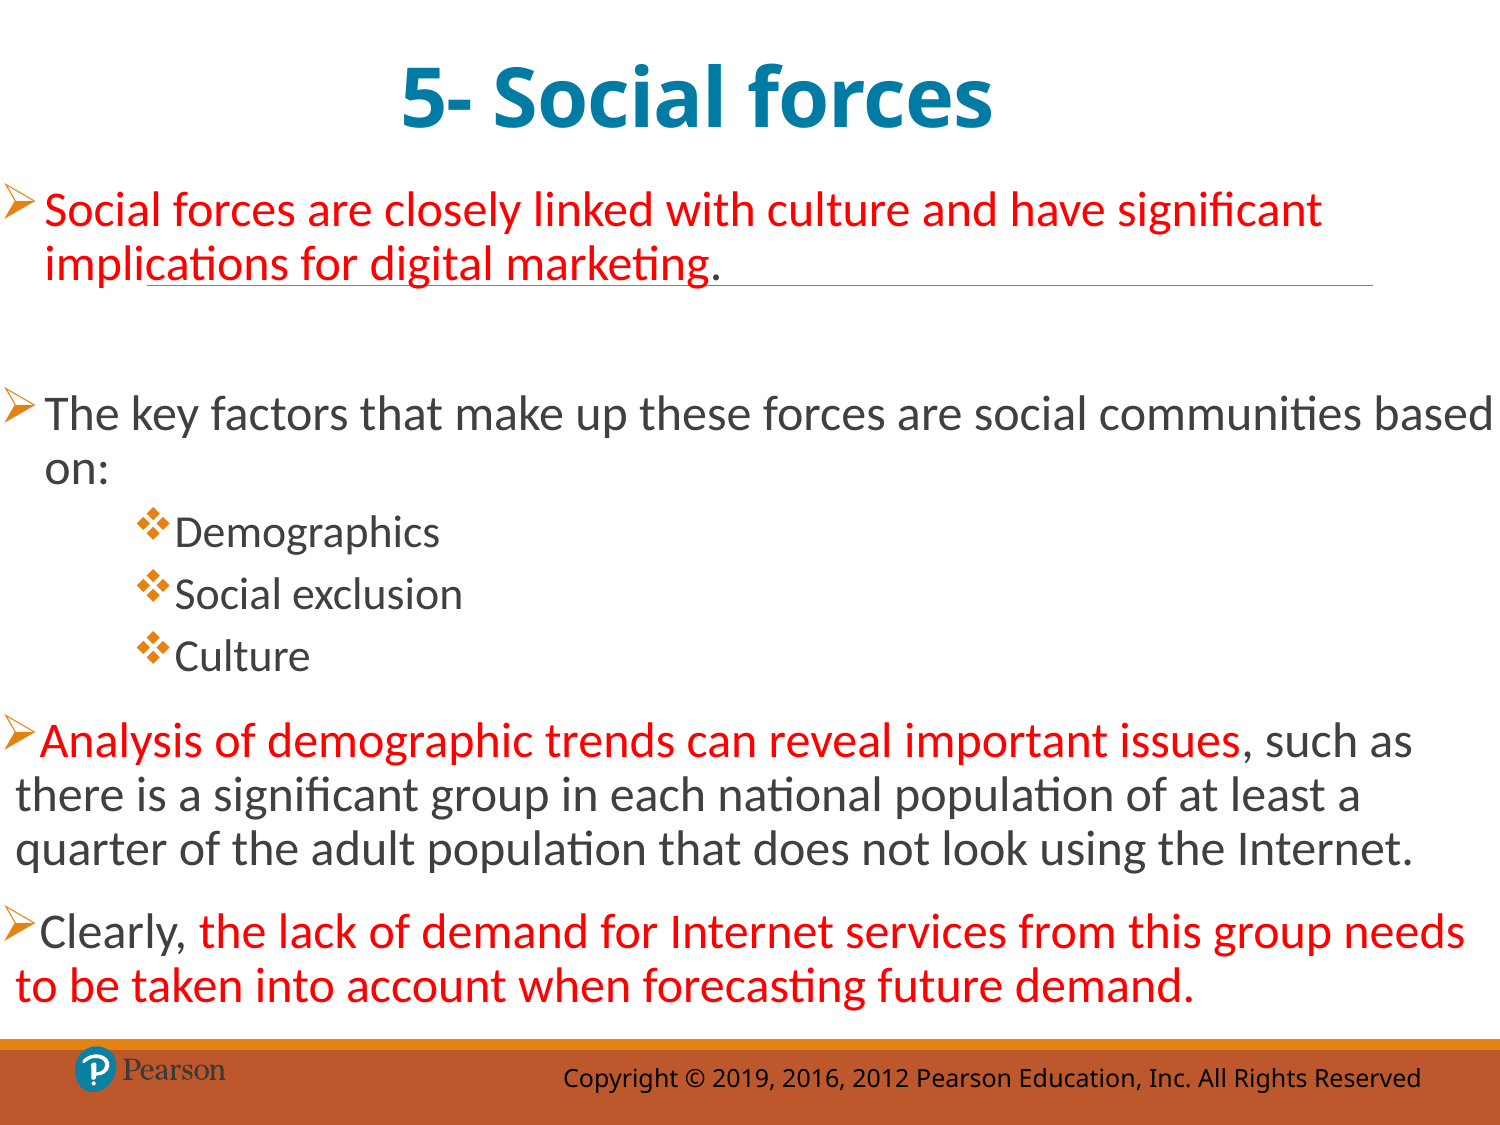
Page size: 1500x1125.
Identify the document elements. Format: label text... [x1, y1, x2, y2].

title 5- Social forces [383, 42, 1011, 153]
list Social forces are closely linked with culture and have significant implications for digital marketing. The key factors that make up these forces are social communities based on: Demographics Social exclusion Culture Analysis of demographic trends can reveal important issues, such as there is a significant group in each national population of at least a quarter of the adult population that does not look using the Internet. Clearly, the lack of demand for Internet services from this group needs to be taken into account when forecasting future demand. [0, 175, 1500, 1032]
